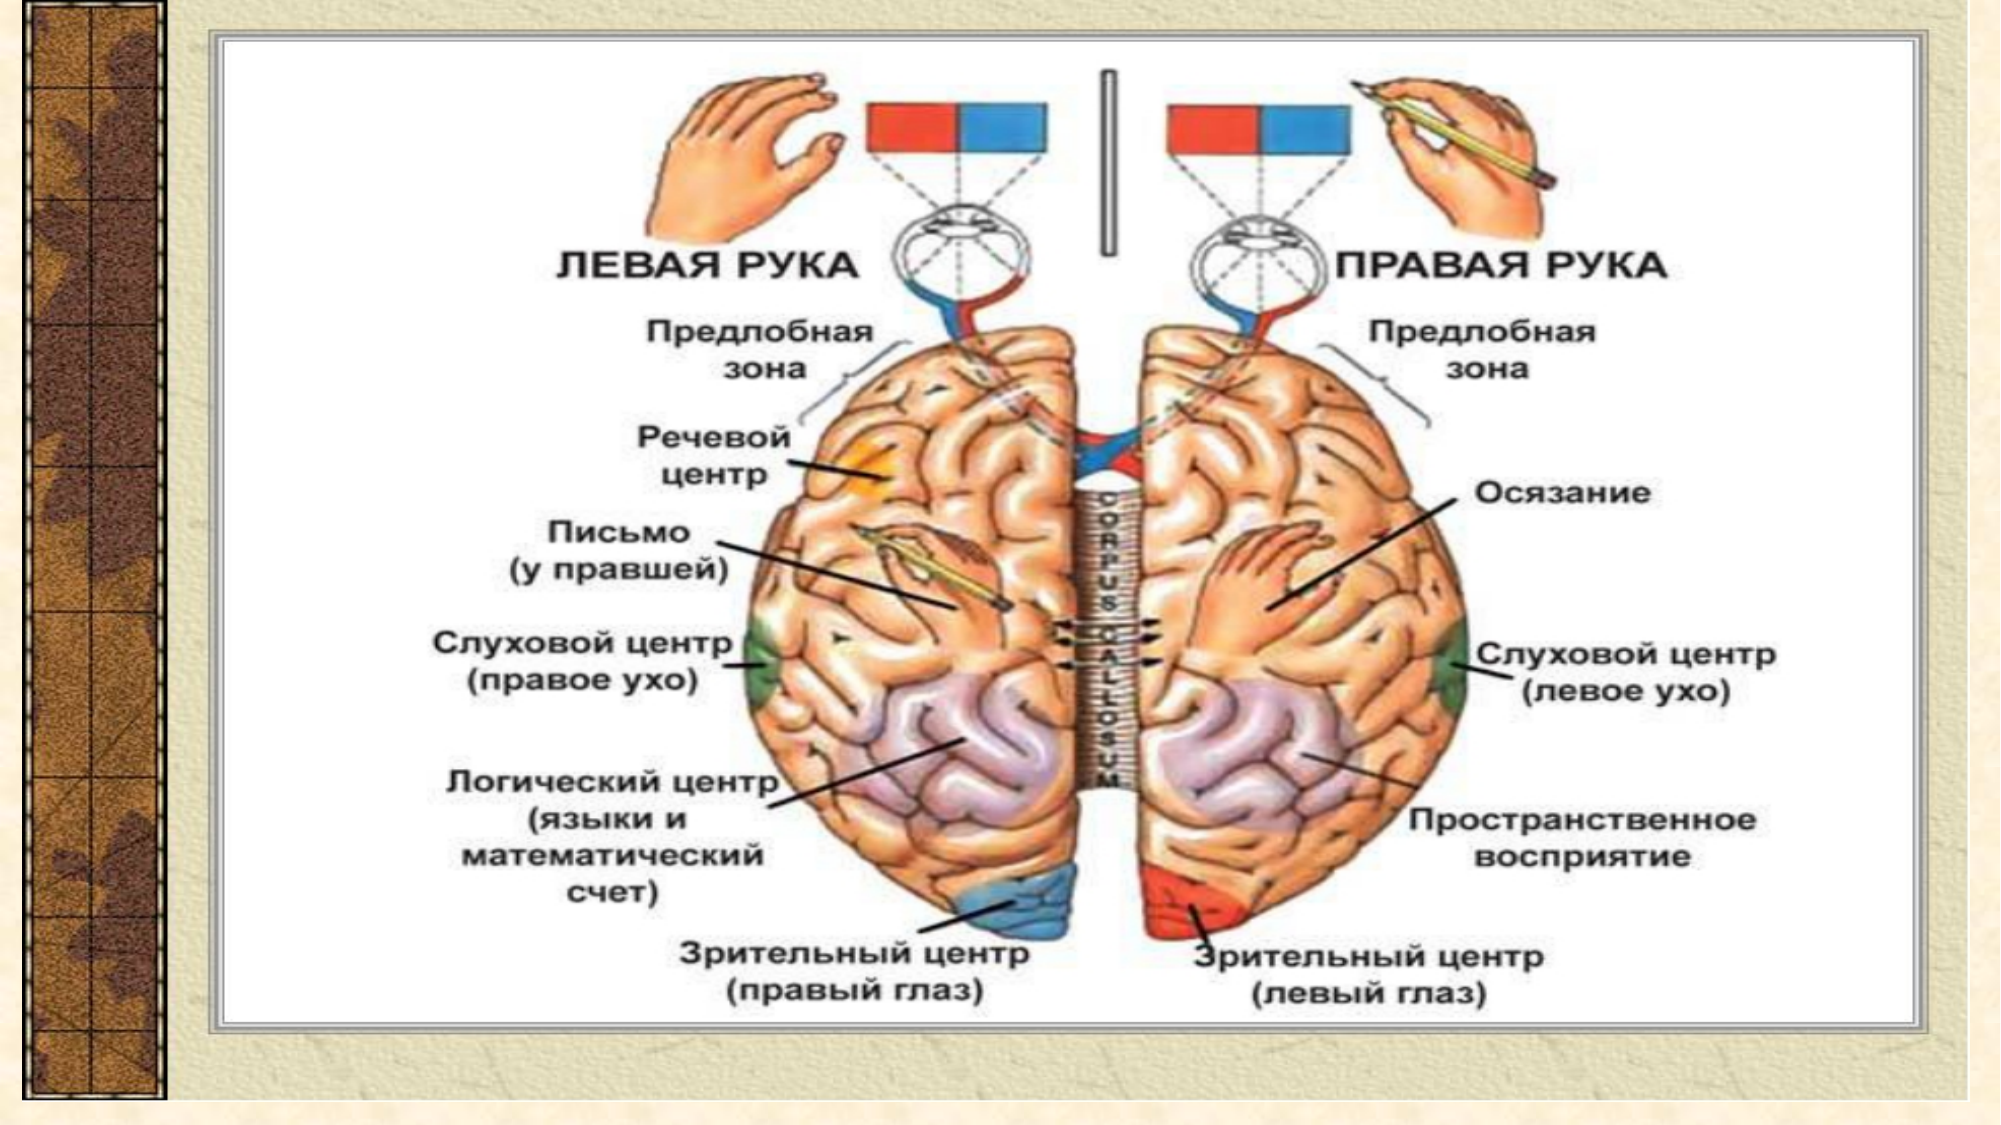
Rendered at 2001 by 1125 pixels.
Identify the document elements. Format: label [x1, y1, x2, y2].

list [21, 0, 1970, 1102]
picture [0, 0, 2001, 1125]
